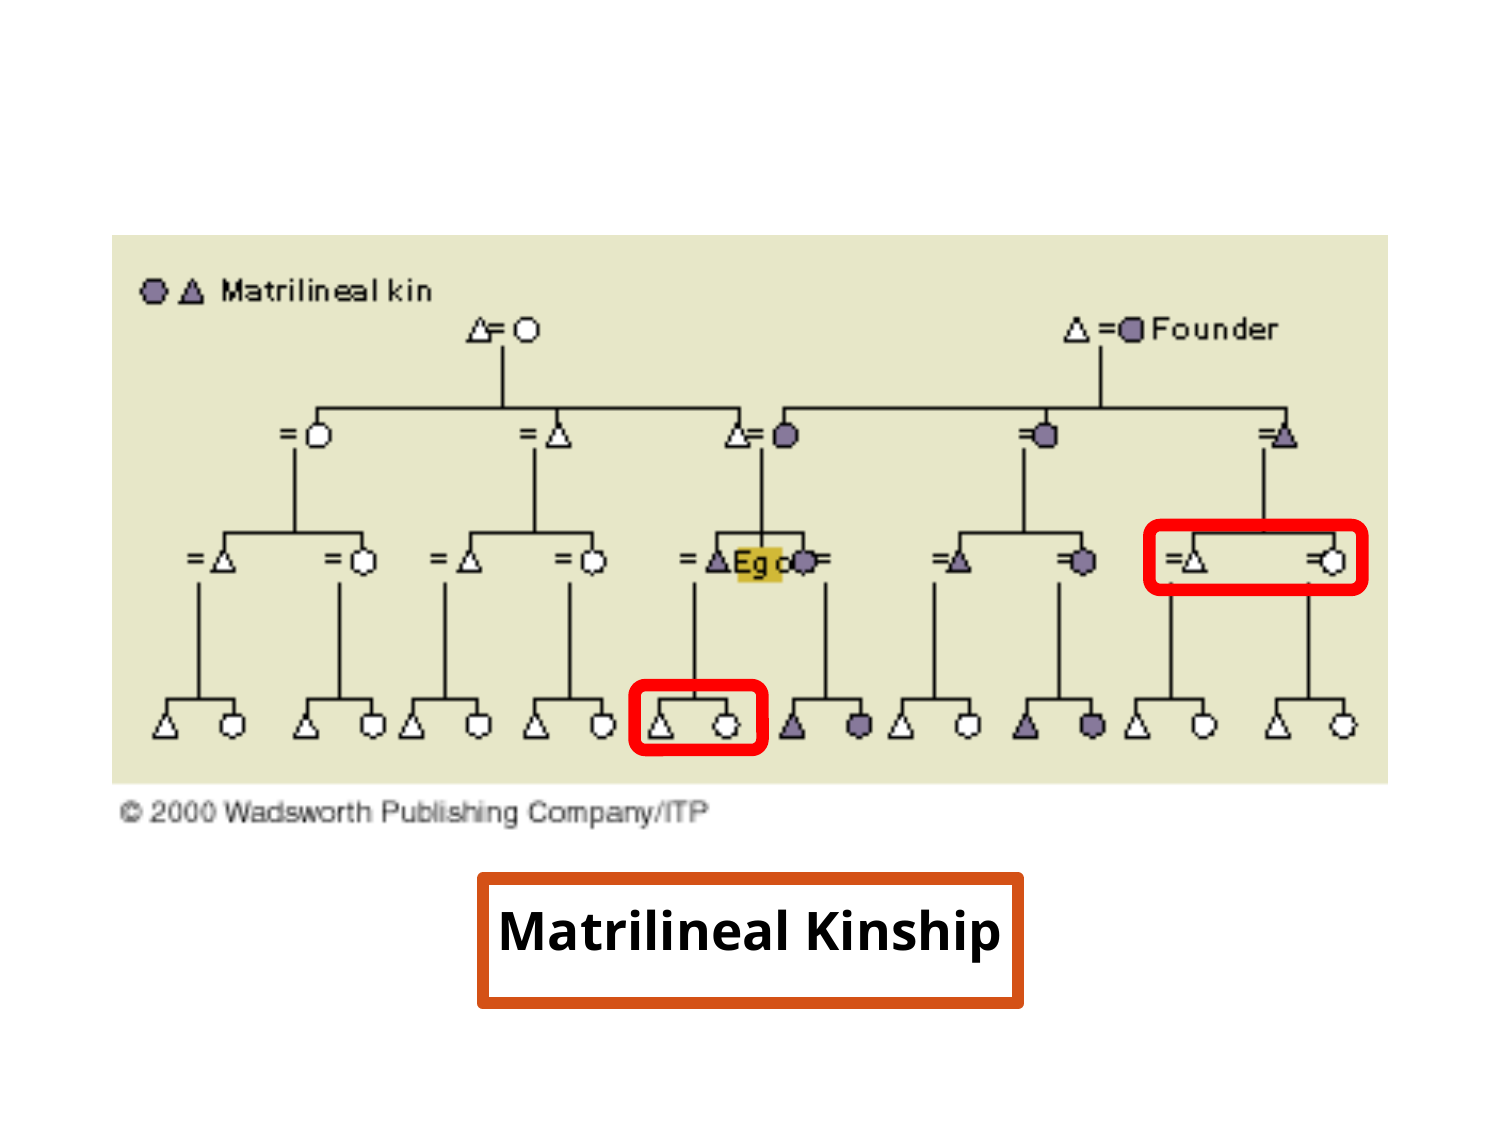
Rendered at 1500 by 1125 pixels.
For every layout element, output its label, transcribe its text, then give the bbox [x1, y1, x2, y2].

picture [112, 234, 1388, 833]
text_box Matrilineal Kinship [482, 878, 1018, 1004]
